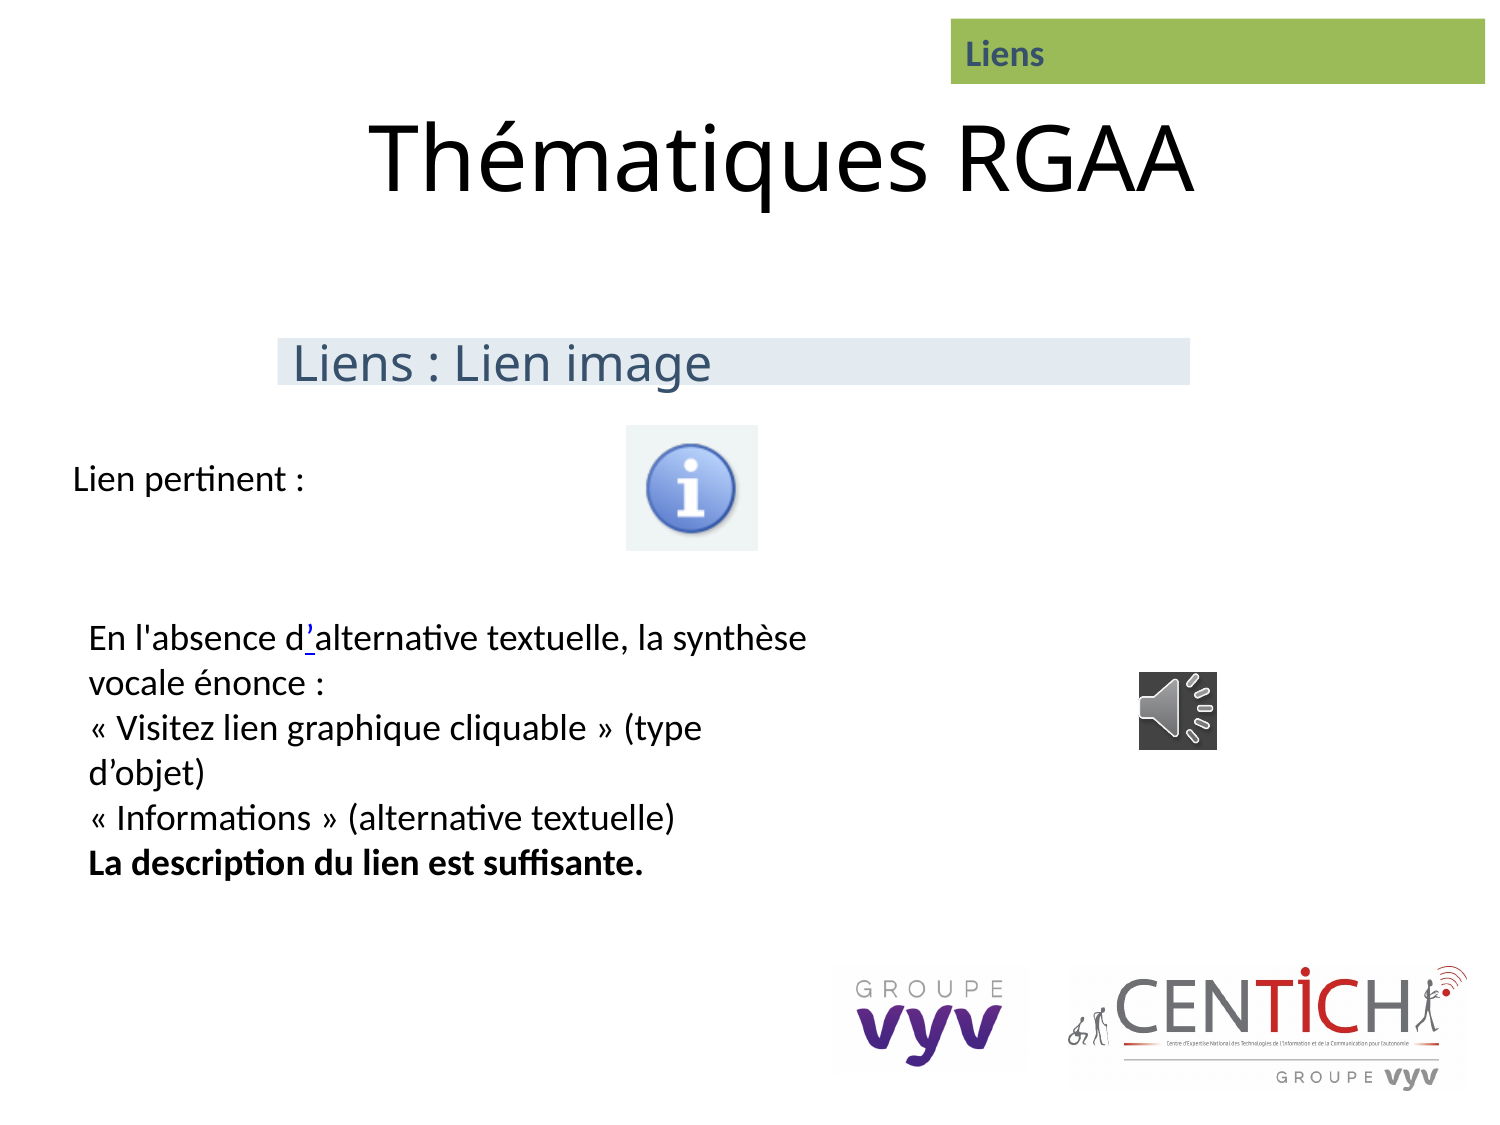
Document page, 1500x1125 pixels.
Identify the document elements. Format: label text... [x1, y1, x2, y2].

picture [1068, 966, 1467, 1091]
text_box Liens : Lien image [277, 337, 1191, 385]
text_box Lien pertinent : [66, 397, 1449, 939]
text_box En l'absence d’alternative textuelle, la synthèse vocale énonce : « Visitez lien graphique cliquable » (type d’objet) « Informations » (alternative textuelle) La description du lien est suffisante. [73, 560, 830, 891]
text_box Liens [950, 18, 1486, 84]
picture [1137, 670, 1219, 752]
picture [626, 425, 758, 551]
title Thématiques RGAA [64, 31, 1500, 279]
picture [832, 966, 1030, 1073]
